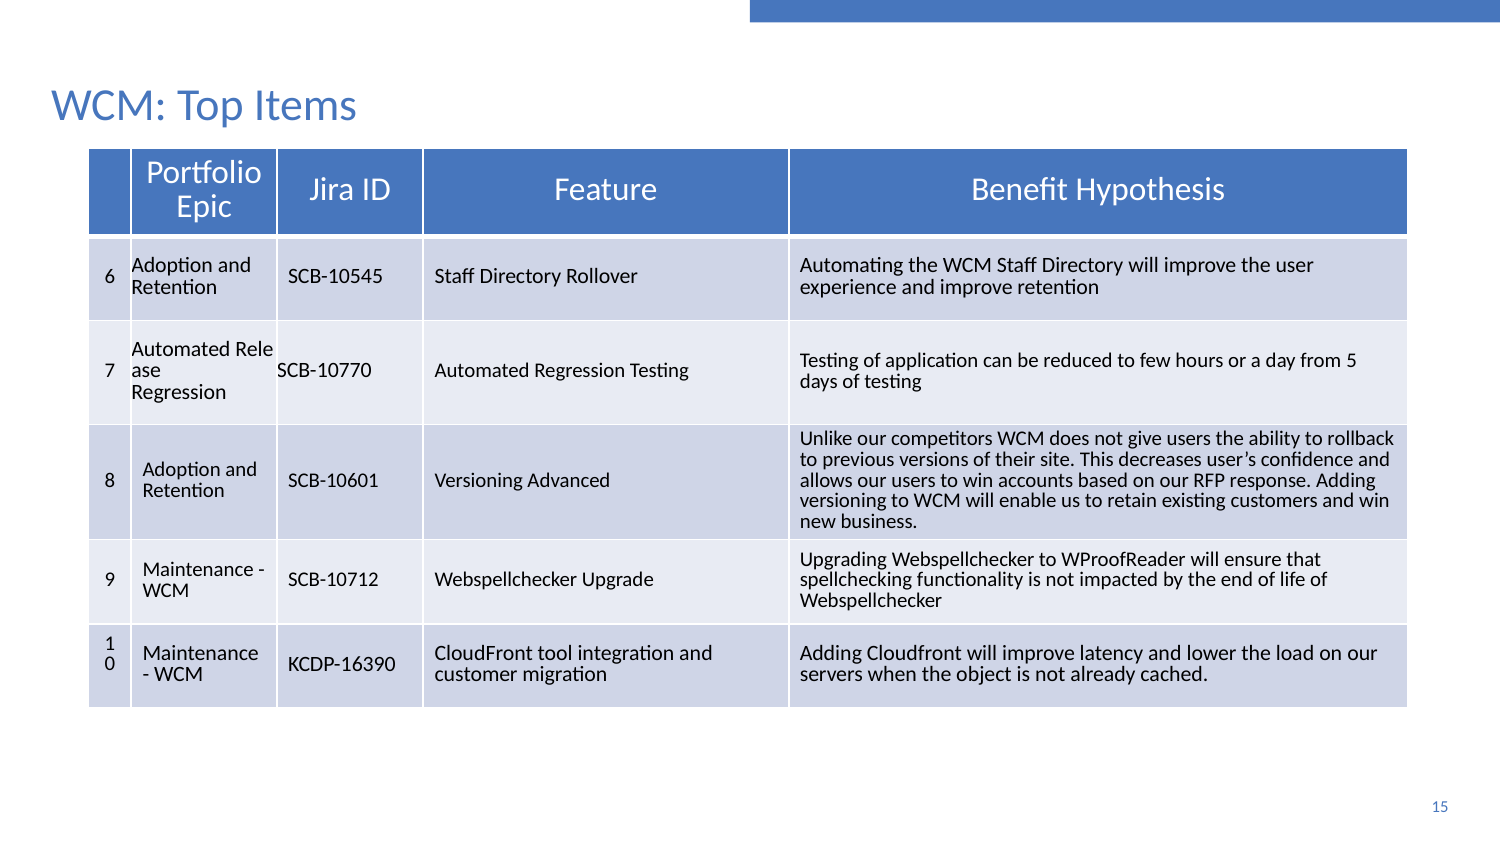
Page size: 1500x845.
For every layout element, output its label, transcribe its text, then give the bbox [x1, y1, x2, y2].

table_cell Adoption and Retention [132, 239, 276, 320]
table_cell SCB-10712 [278, 540, 422, 623]
table_cell SCB-10770 [278, 321, 422, 424]
table_cell Upgrading Webspellchecker to WProofReader will ensure that spellchecking functionality is not impacted by the end of life of Webspellchecker [790, 540, 1407, 623]
table_cell Adding Cloudfront will improve latency and lower the load on our servers when the object is not already cached. [790, 625, 1407, 707]
table_cell Automating the WCM Staff Directory will improve the user experience and improve retention [790, 239, 1407, 320]
table_header Portfolio Epic [132, 149, 276, 234]
table_cell Maintenance - WCM [132, 540, 276, 623]
table_cell SCB-10601 [278, 425, 422, 539]
table_header Jira ID [278, 149, 422, 234]
table_cell SCB-10545 [278, 239, 422, 320]
table_cell CloudFront tool integration and customer migration [424, 625, 788, 707]
table_cell Webspellchecker Upgrade [424, 540, 788, 623]
table_cell Versioning Advanced [424, 425, 788, 539]
table_cell Maintenance - WCM [132, 625, 276, 707]
table_cell 10 [89, 625, 130, 707]
table_cell 7 [89, 321, 130, 424]
table_cell KCDP-16390 [278, 625, 422, 707]
table_header Benefit Hypothesis [790, 149, 1407, 234]
table_cell 8 [89, 425, 130, 539]
table_header [89, 149, 130, 234]
table_cell Adoption and Retention [132, 425, 276, 539]
table_cell Staff Directory Rollover [424, 239, 788, 320]
table_cell Testing of application can be reduced to few hours or a day from 5 days of testing [790, 321, 1407, 424]
table_cell 6 [89, 239, 130, 320]
table_cell Unlike our competitors WCM does not give users the ability to rollback to previous versions of their site. This decreases user’s confidence and allows our users to win accounts based on our RFP response. Adding versioning to WCM will enable us to retain existing customers and win new business. [790, 425, 1407, 539]
table_header Feature [424, 149, 788, 234]
table_cell 9 [89, 540, 130, 623]
table_cell Automated Release Regression [132, 321, 276, 424]
title WCM: Top Items [51, 35, 1449, 130]
table_cell Automated Regression Testing [424, 321, 788, 424]
